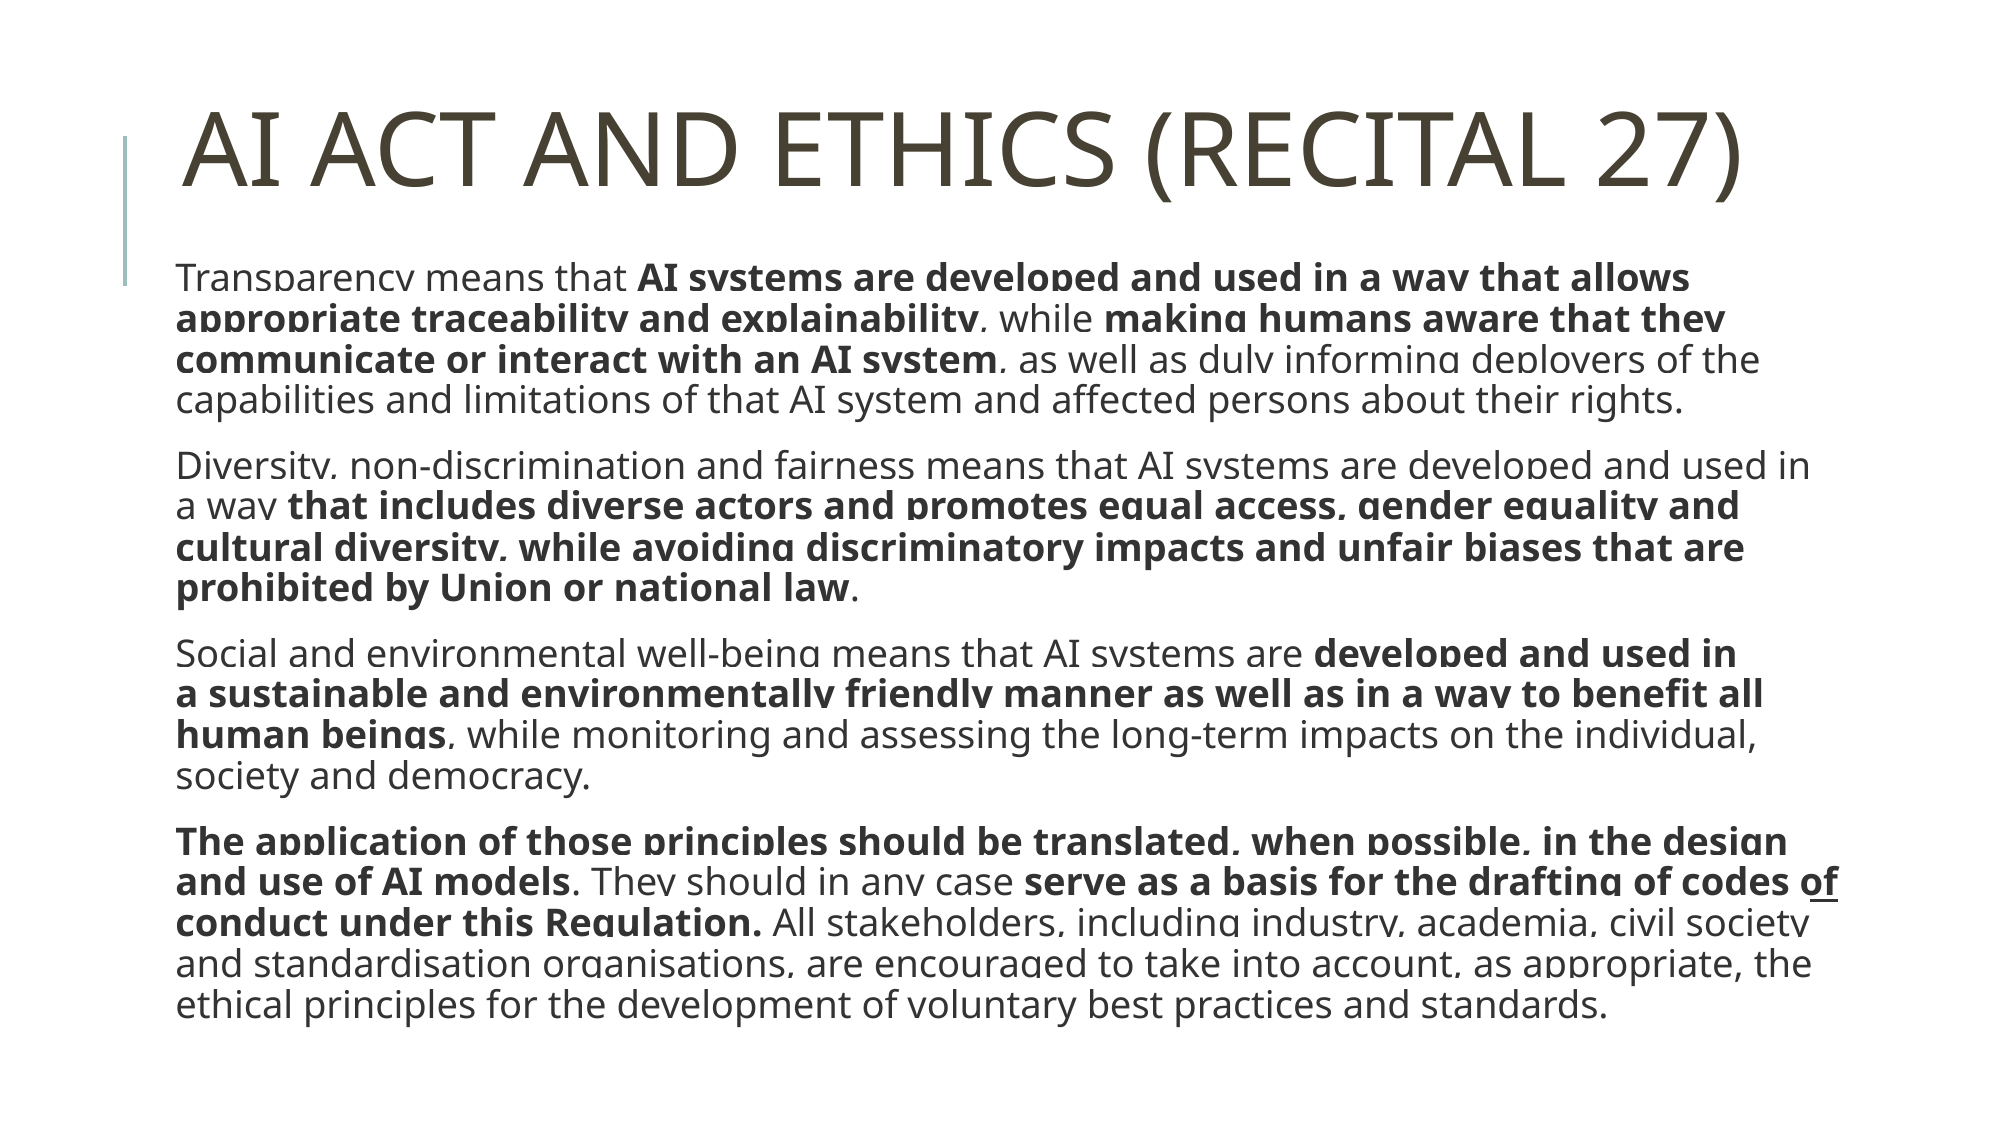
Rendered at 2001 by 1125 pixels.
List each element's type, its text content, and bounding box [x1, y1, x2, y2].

title AI ACT AND ETHICS (RECITAL 27) [168, 96, 1763, 250]
list Transparency means that AI systems are developed and used in a way that allows appropriate traceability and explainability, while making humans aware that they communicate or interact with an AI system, as well as duly informing deployers of the capabilities and limitations of that AI system and affected persons about their rights. Diversity, non-discrimination and fairness means that AI systems are developed and used in a way that includes diverse actors and promotes equal access, gender equality and cultural diversity, while avoiding discriminatory impacts and unfair biases that are prohibited by Union or national law. Social and environmental well-being means that AI systems are developed and used in a sustainable and environmentally friendly manner as well as in a way to benefit all human beings, while monitoring and assessing the long-term impacts on the individual, society and democracy. The application of those principles should be translated, when possible, in the design and use of AI models. They should in any case serve as a basis for the drafting of codes of conduct under this Regulation. All stakeholders, including industry, academia, civil society and standardisation organisations, are encouraged to take into account, as appropriate, the ethical principles for the development of voluntary best practices and standards. [168, 250, 1867, 1046]
